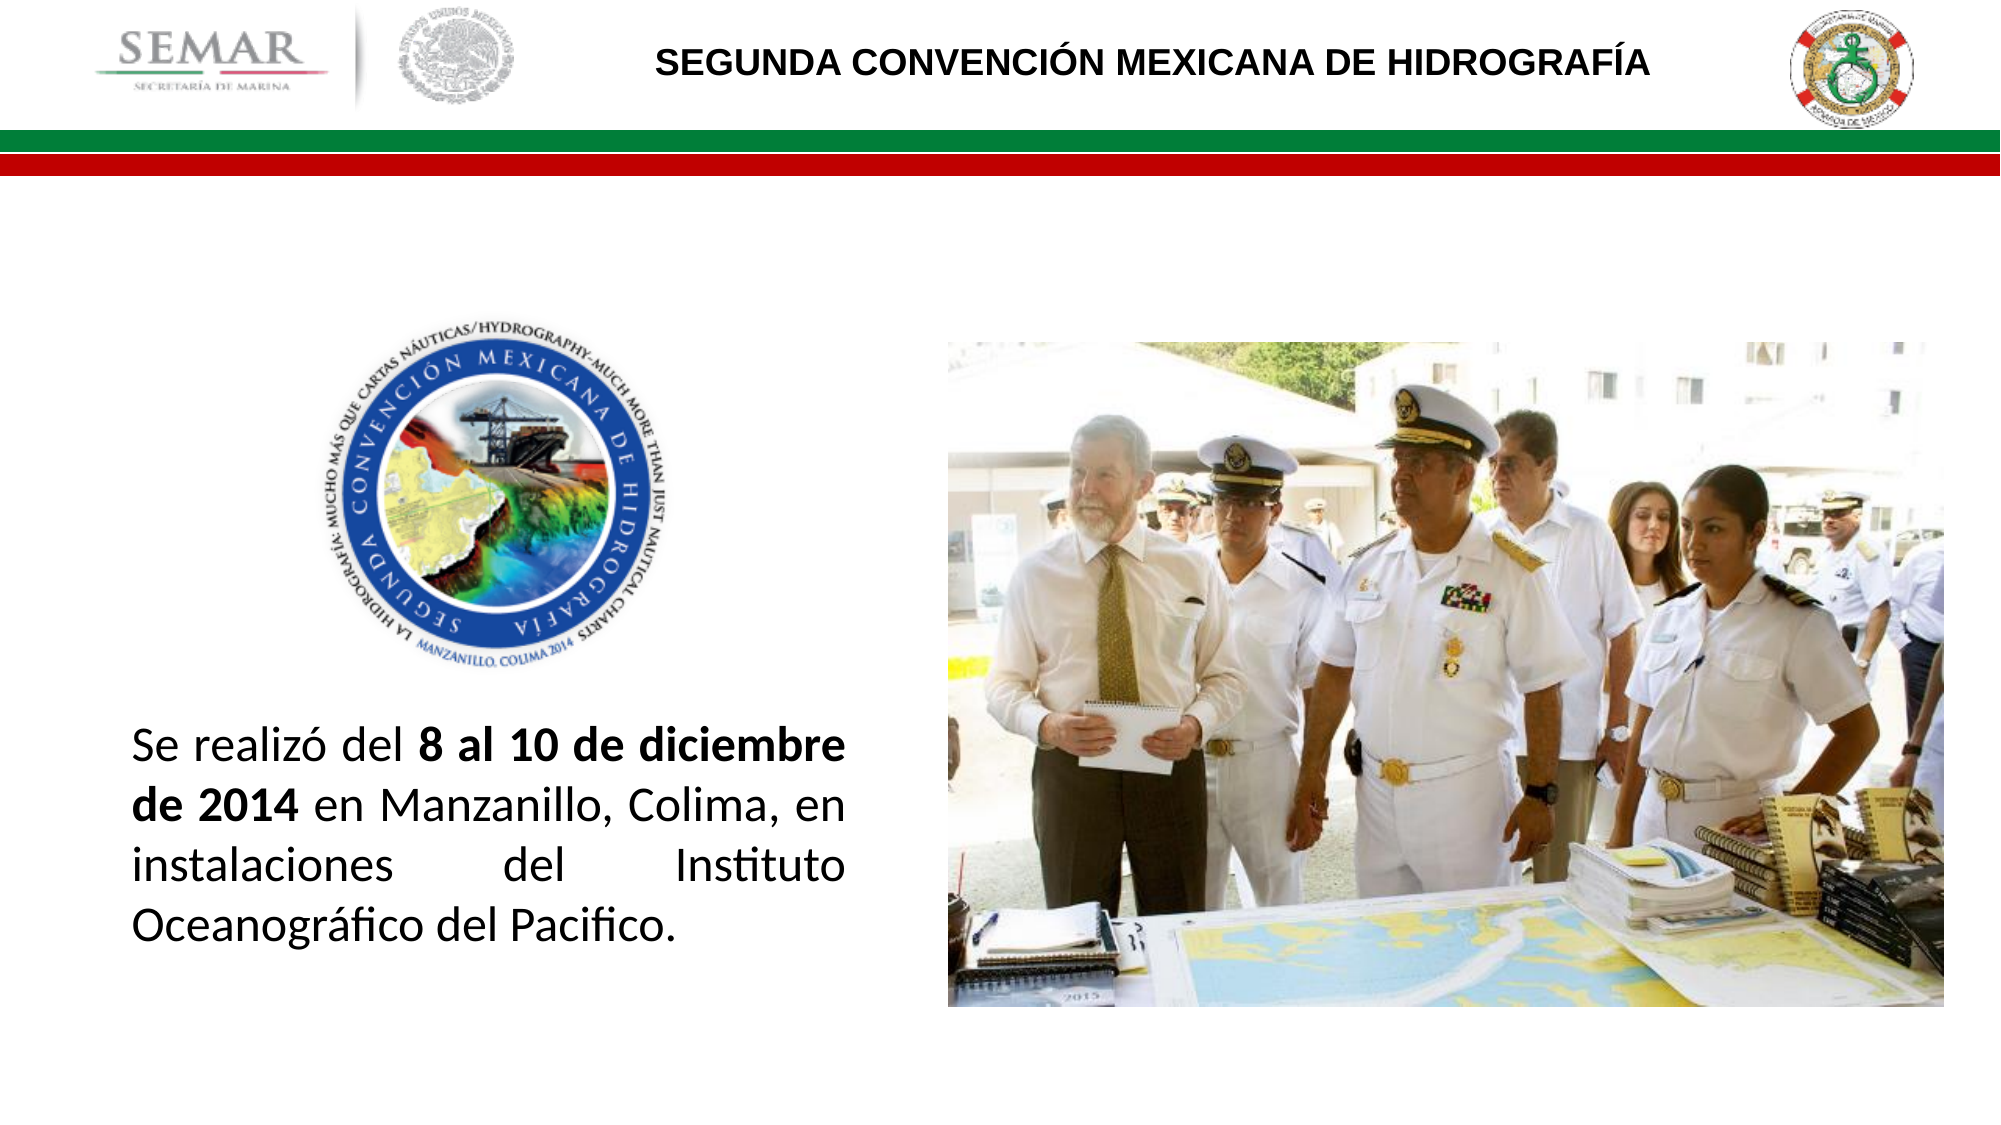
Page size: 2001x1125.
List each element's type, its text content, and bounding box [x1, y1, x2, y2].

text_box Se realizó del 8 al 10 de diciembre de 2014 en Manzanillo, Colima, en instalaciones del Instituto Oceanográfico del Pacifico. [116, 704, 862, 959]
title SEGUNDA CONVENCIÓN MEXICANA DE HIDROGRAFÍA [529, 0, 1778, 127]
picture [92, 0, 517, 120]
picture [1789, 10, 1914, 129]
picture [311, 306, 682, 682]
picture [948, 342, 1944, 1007]
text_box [0, 131, 2000, 175]
